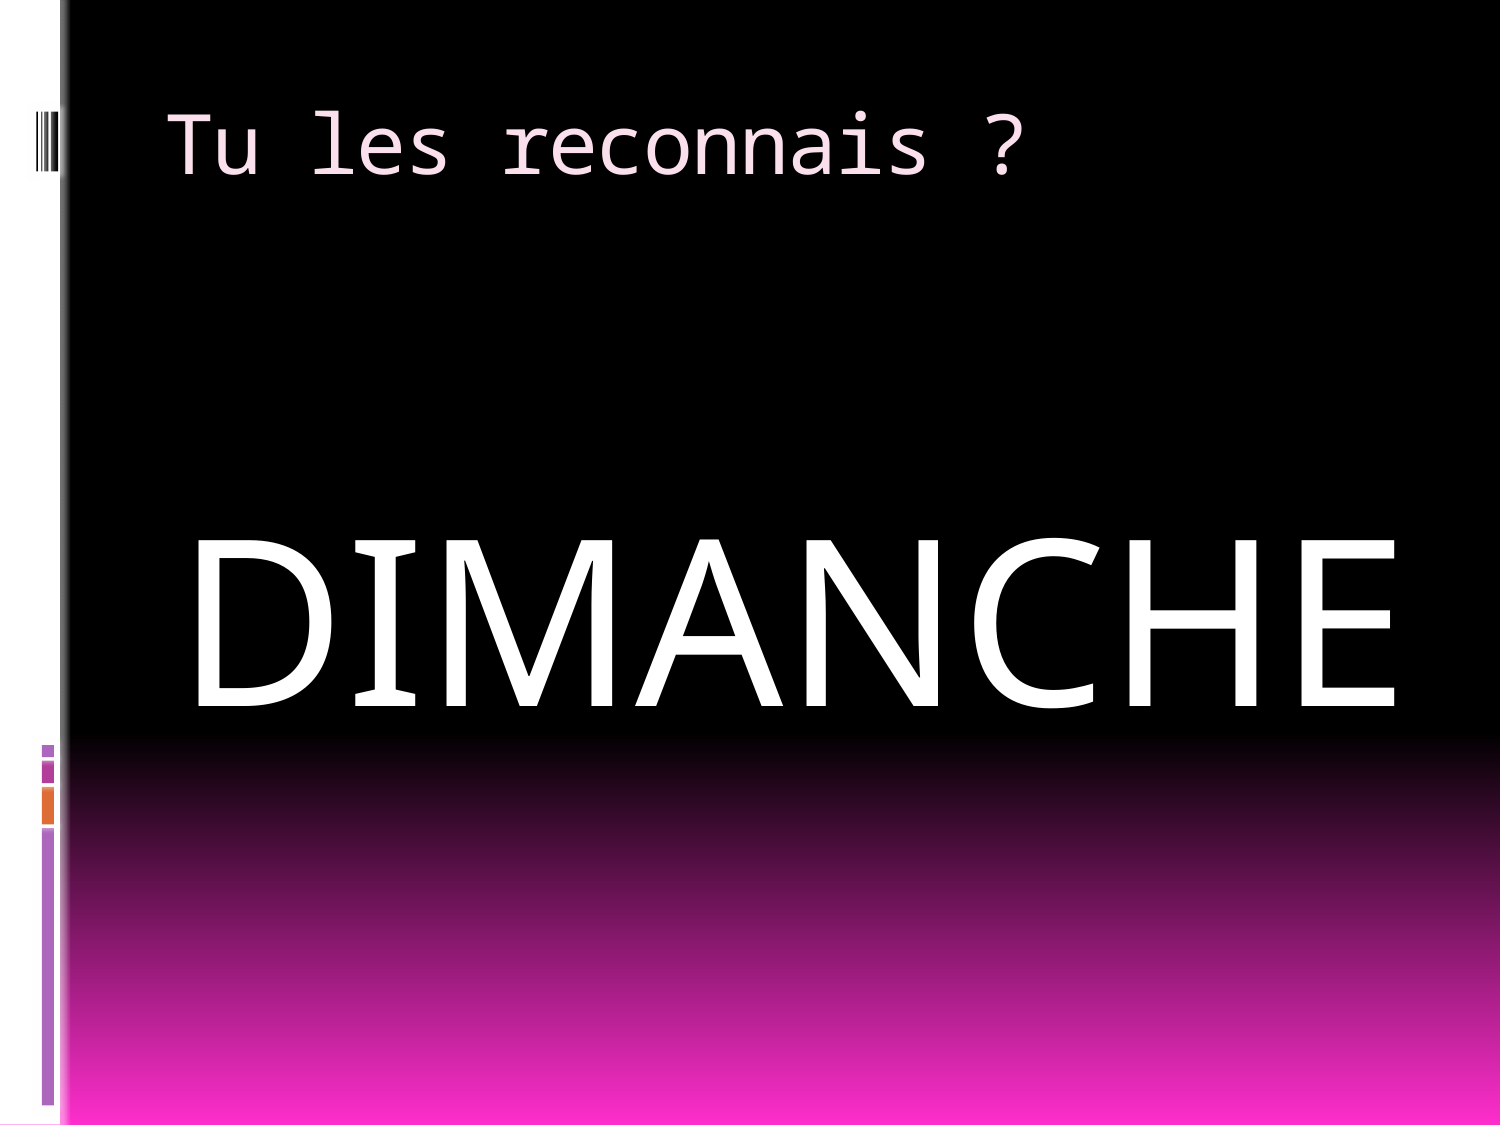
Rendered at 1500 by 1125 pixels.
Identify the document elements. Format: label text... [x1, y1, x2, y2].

list DIMANCHE [150, 292, 1425, 1043]
title Tu les reconnais ? [150, 83, 1425, 234]
